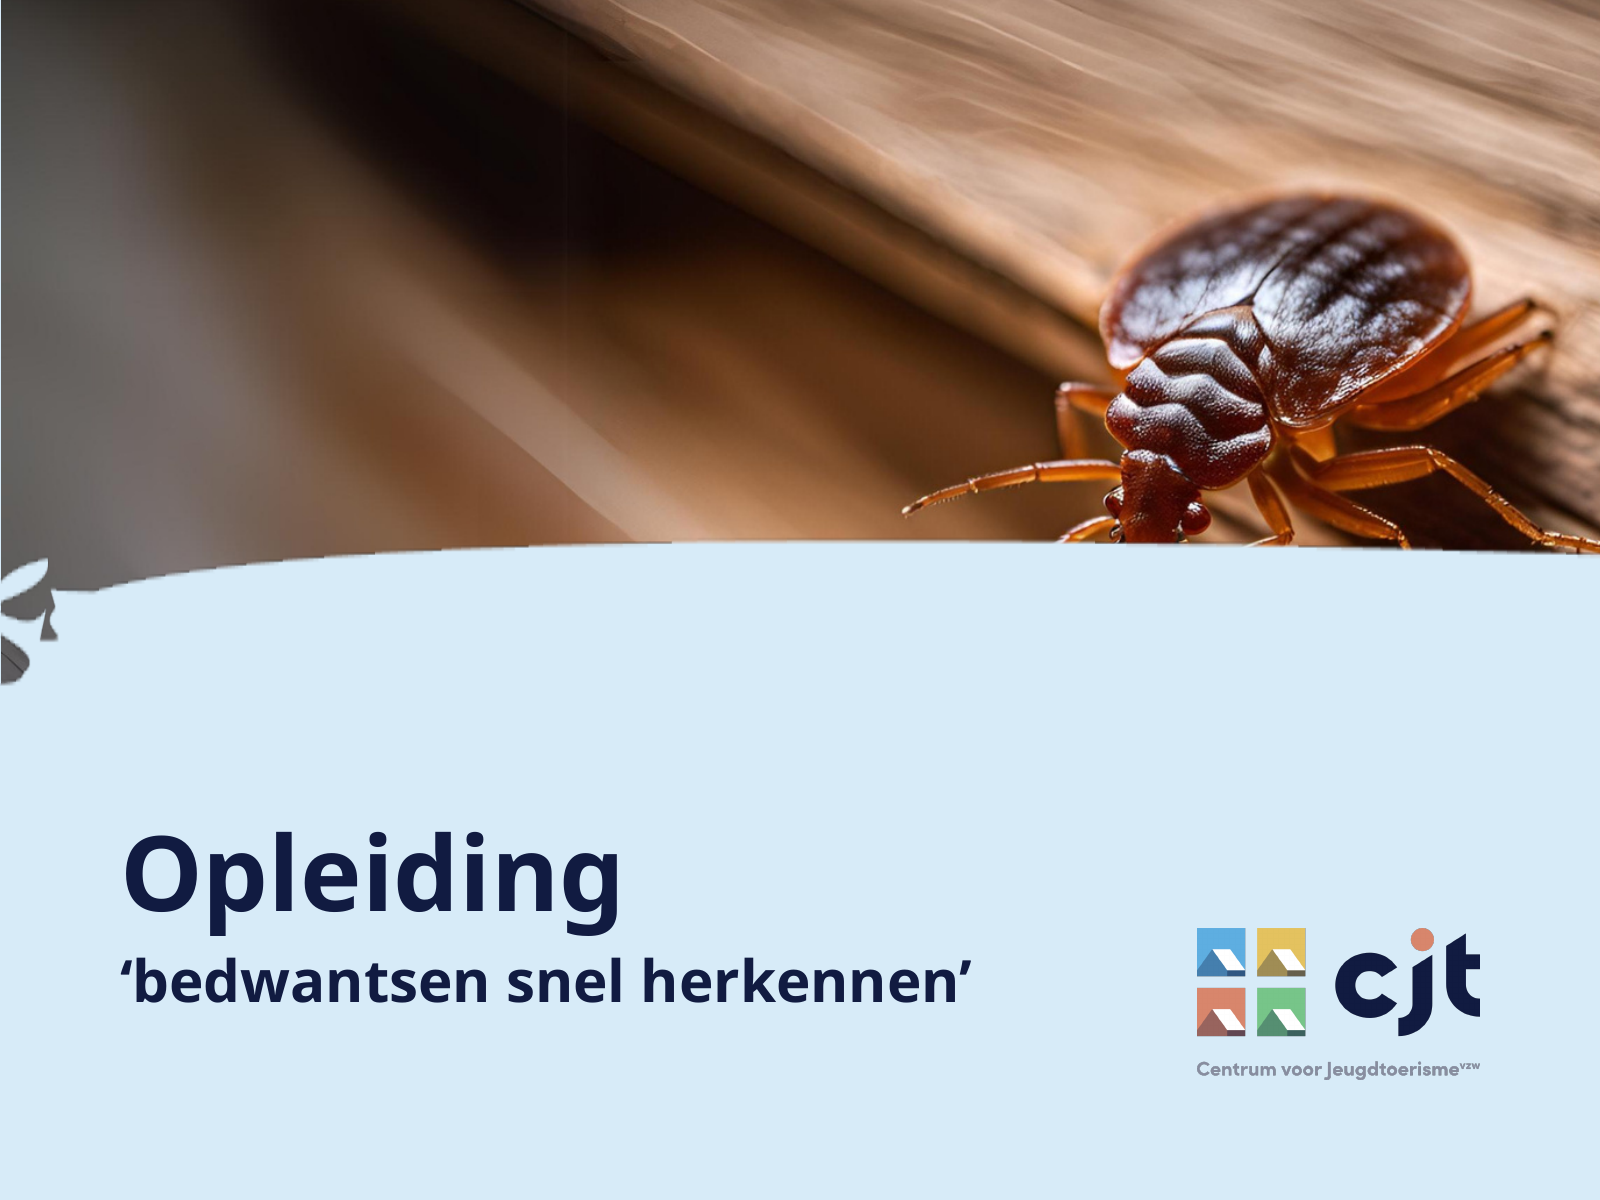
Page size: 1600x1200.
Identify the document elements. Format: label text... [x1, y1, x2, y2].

text_box [0, 335, 1600, 1200]
text_box Opleiding ‘bedwantsen snel herkennen’ [120, 786, 1163, 1015]
text_box [1, 0, 1600, 481]
text_box [1197, 928, 1480, 1081]
